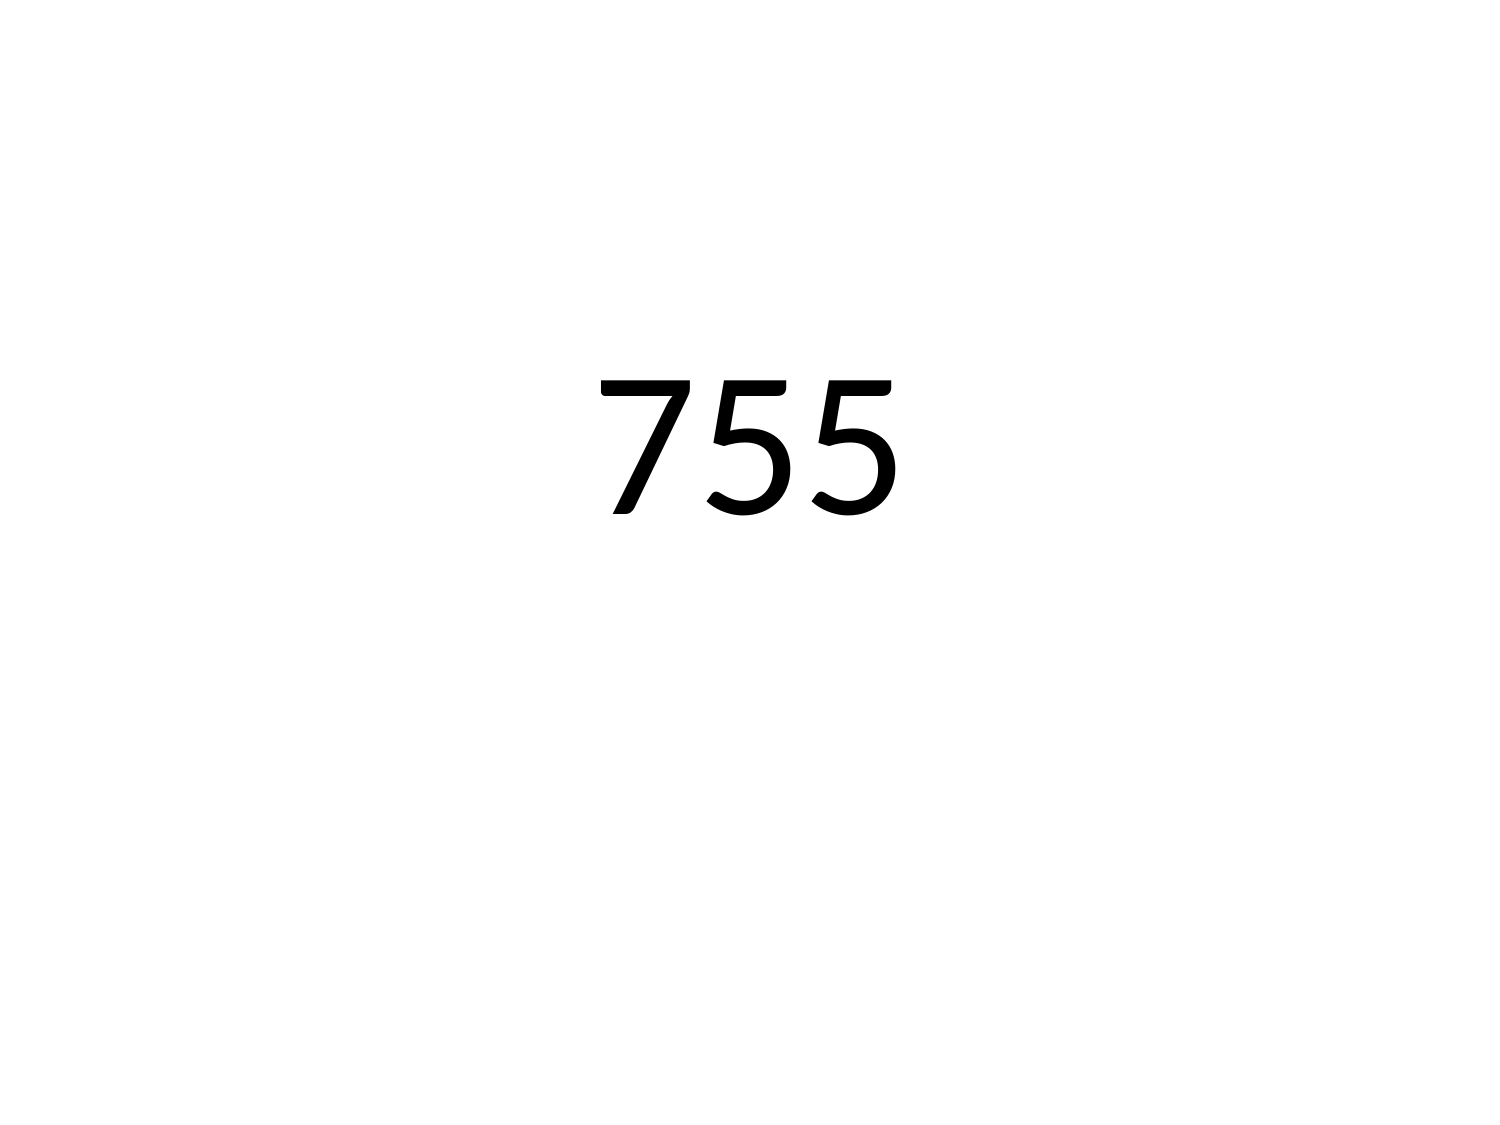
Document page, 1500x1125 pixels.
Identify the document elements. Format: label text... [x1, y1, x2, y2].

title 755 [75, 337, 1425, 525]
